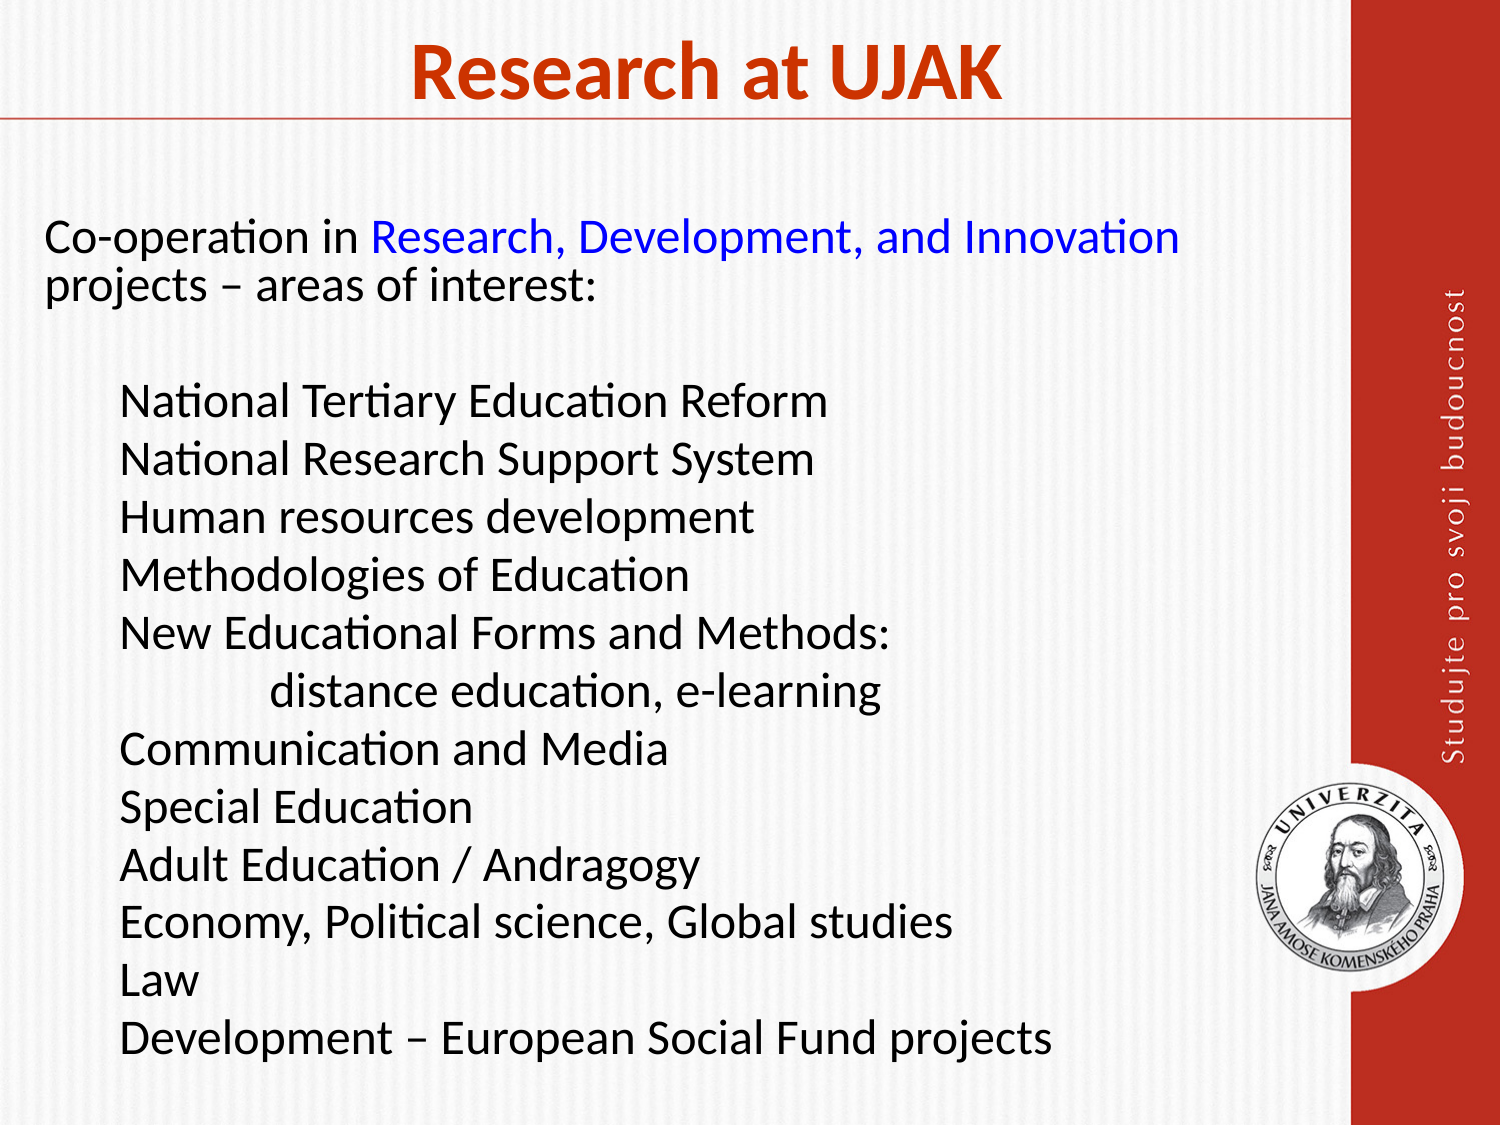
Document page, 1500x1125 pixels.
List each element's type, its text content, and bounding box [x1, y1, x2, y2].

list Co-operation in Research, Development, and Innovation projects – areas of interest: National Tertiary Education Reform National Research Support System Human resources development Methodologies of Education New Educational Forms and Methods: distance education, e-learning Communication and Media Special Education Adult Education / Andragogy Economy, Political science, Global studies Law Development – European Social Fund projects [29, 148, 1329, 1094]
title Research at UJAK [0, 19, 1415, 114]
picture [0, 0, 1500, 1125]
